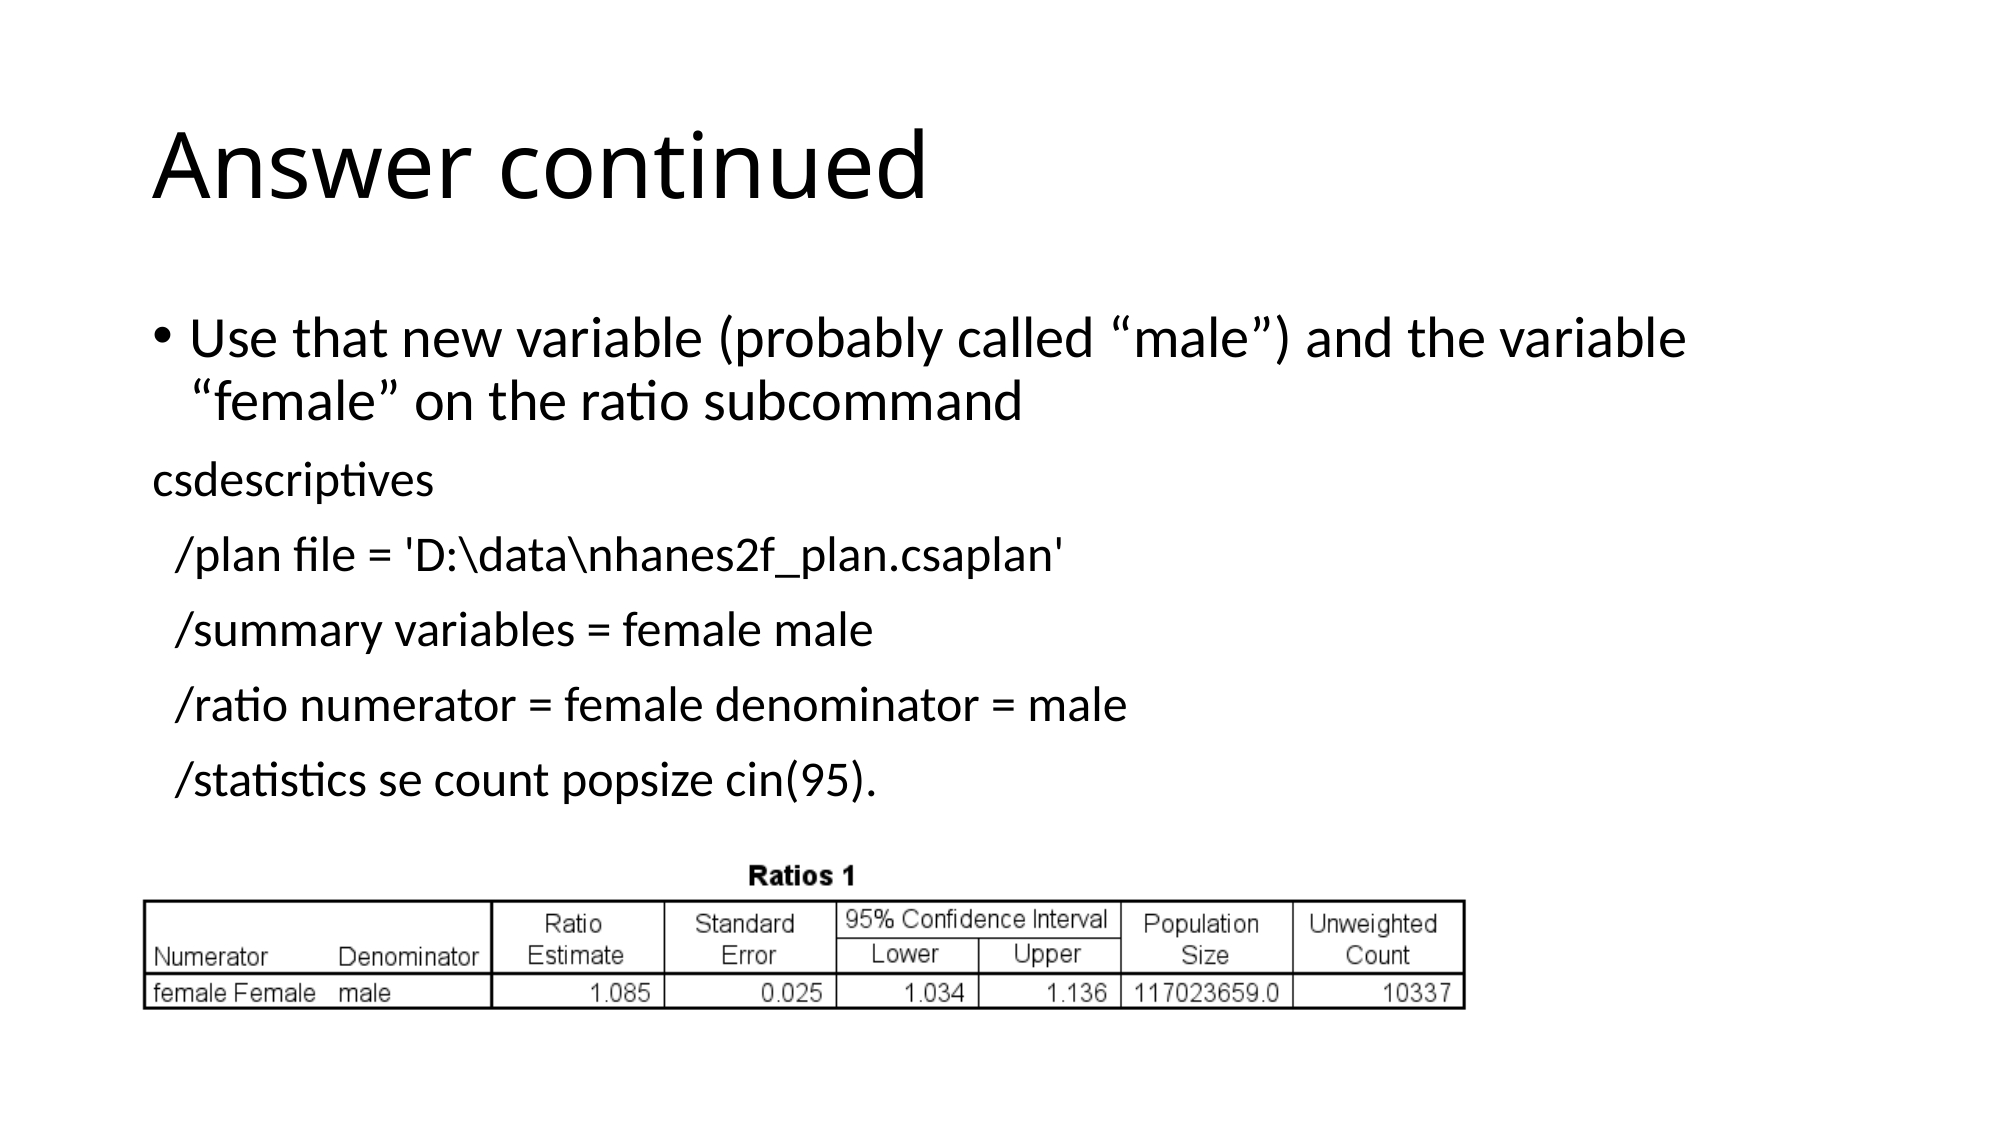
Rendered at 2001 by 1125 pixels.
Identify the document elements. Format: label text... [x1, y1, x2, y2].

title Answer continued [137, 59, 1863, 278]
picture [137, 848, 1477, 1021]
list Use that new variable (probably called “male”) and the variable “female” on the ratio subcommand csdescriptives /plan file = 'D:\data\nhanes2f_plan.csaplan' /summary variables = female male /ratio numerator = female denominator = male /statistics se count popsize cin(95). [137, 299, 1863, 1014]
